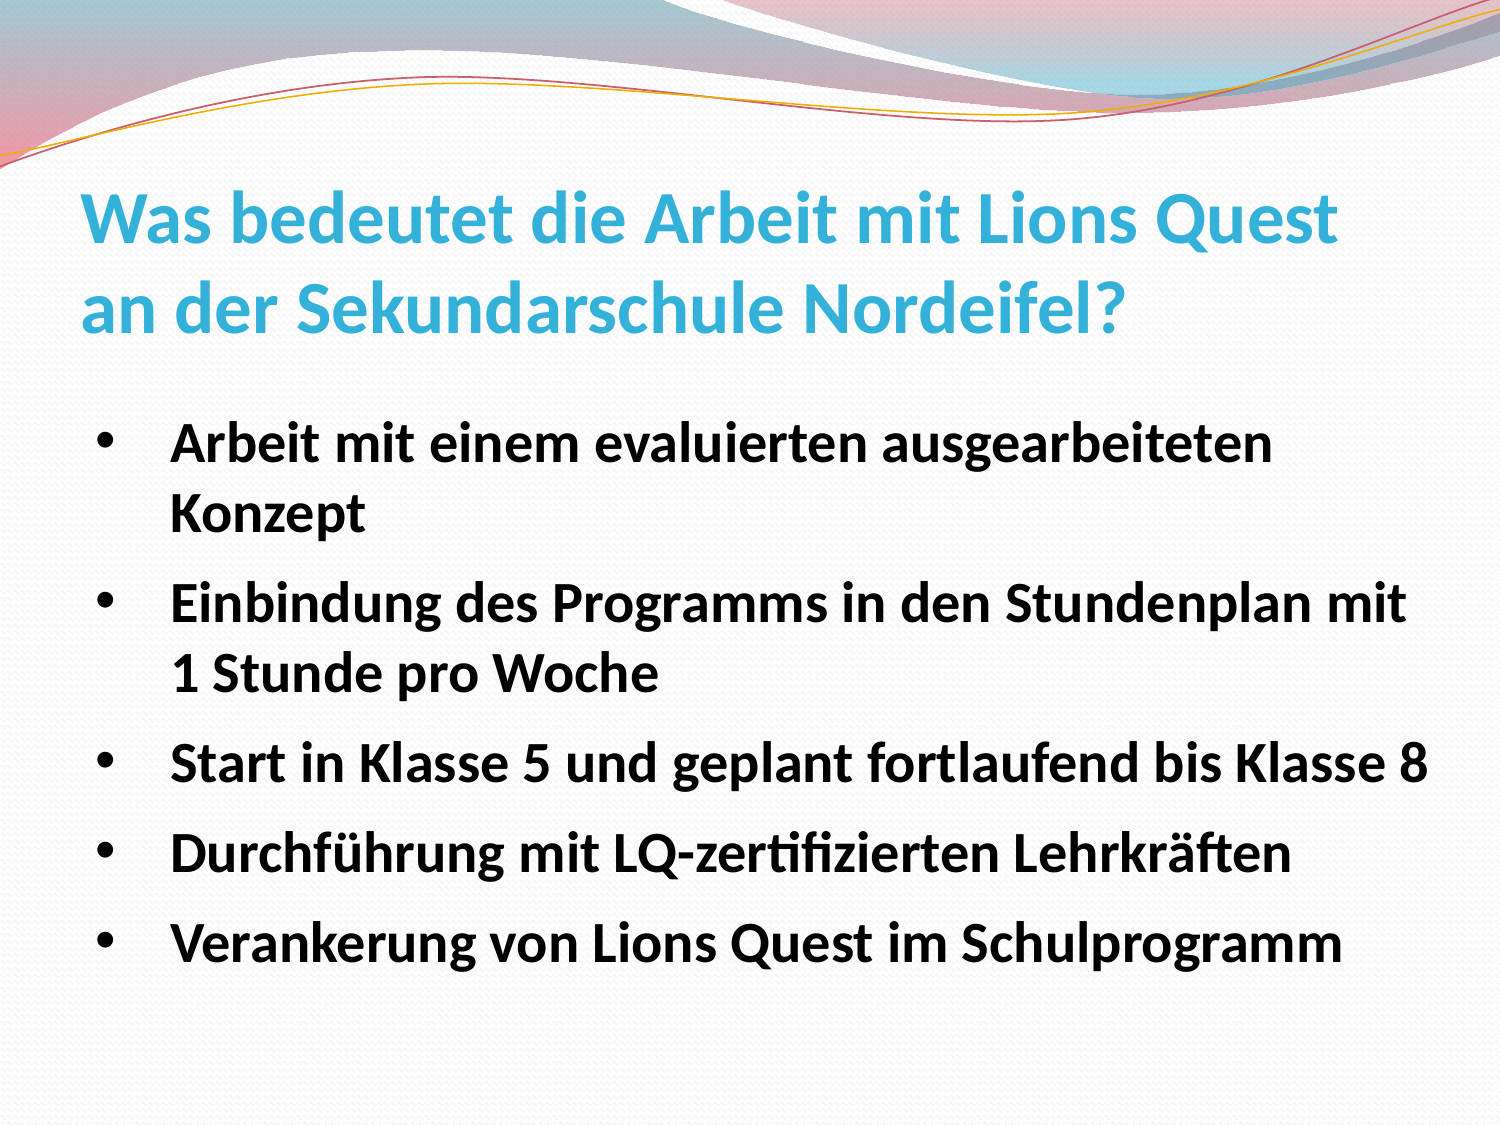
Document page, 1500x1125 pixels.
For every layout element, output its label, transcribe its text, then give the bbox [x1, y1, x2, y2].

text_box Arbeit mit einem evaluierten ausgearbeiteten Konzept Einbindung des Programms in den Stundenplan mit 1 Stunde pro Woche Start in Klasse 5 und geplant fortlaufend bis Klasse 8 Durchführung mit LQ-zertifizierten Lehrkräften Verankerung von Lions Quest im Schulprogramm [80, 397, 1451, 1125]
title Was bedeutet die Arbeit mit Lions Quest an der Sekundarschule Nordeifel? [80, 160, 1394, 349]
